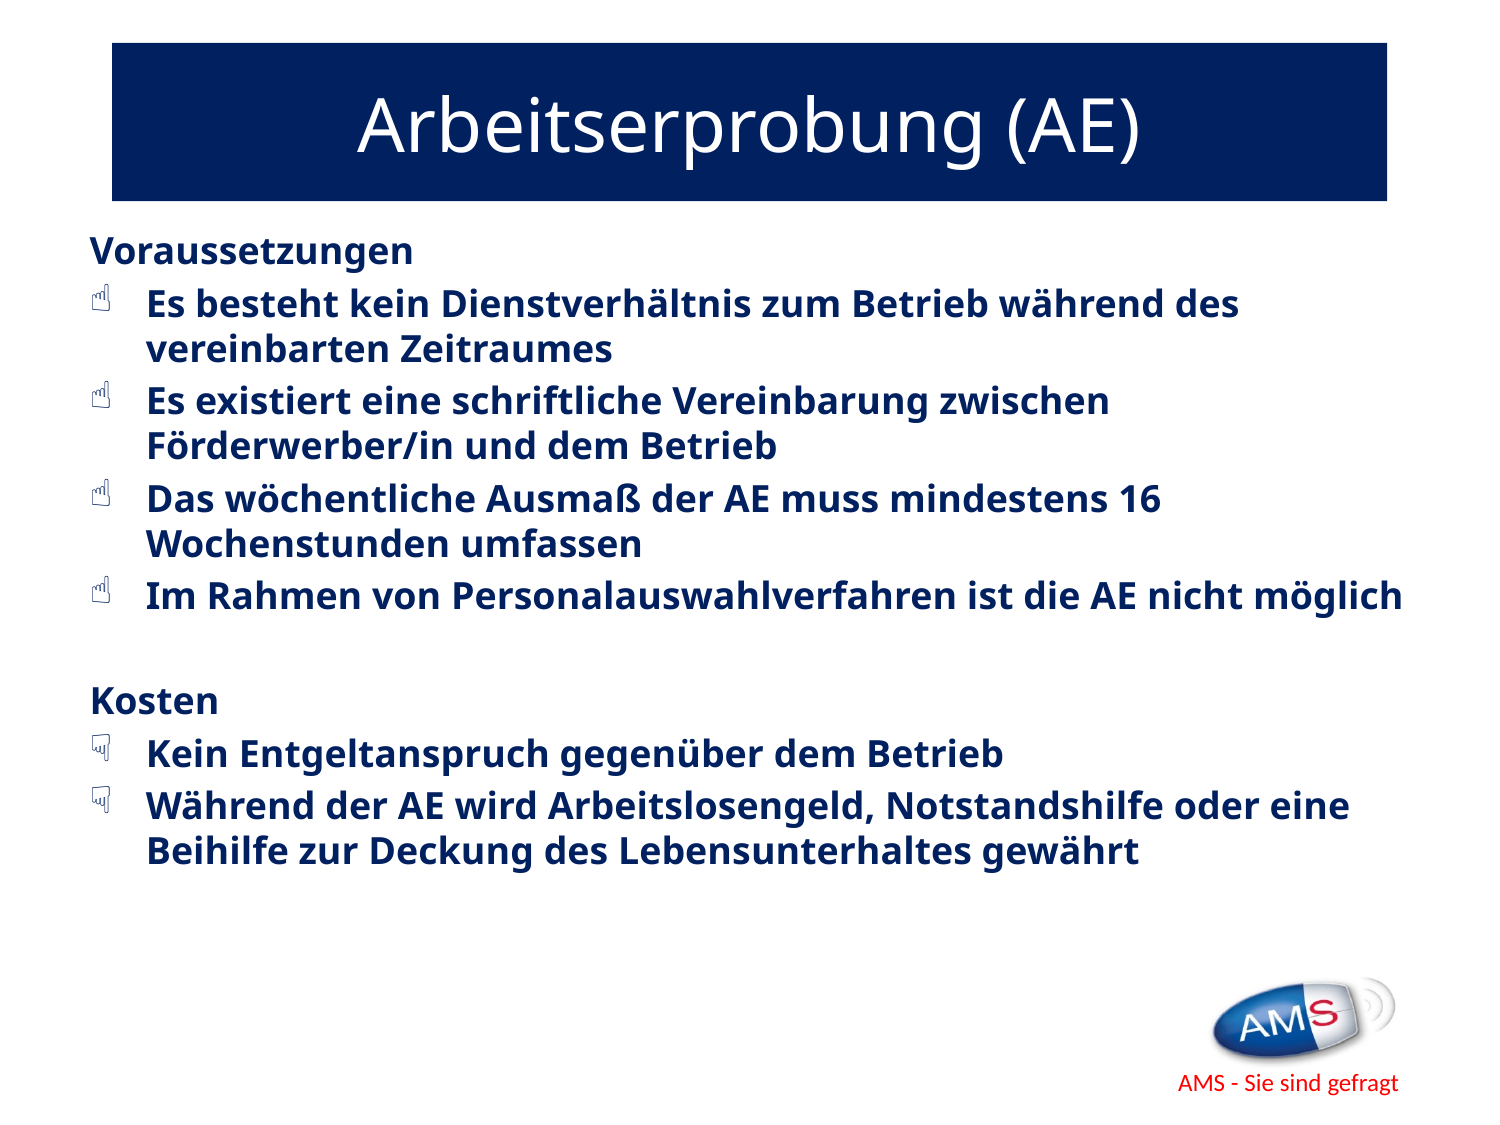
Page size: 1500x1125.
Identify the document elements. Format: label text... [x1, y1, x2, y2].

picture [1166, 928, 1436, 1105]
text_box Arbeitserprobung (AE) [112, 42, 1388, 202]
list Voraussetzungen Es besteht kein Dienstverhältnis zum Betrieb während des vereinbarten Zeitraumes Es existiert eine schriftliche Vereinbarung zwischen Förderwerber/in und dem Betrieb Das wöchentliche Ausmaß der AE muss mindestens 16 Wochenstunden umfassen Im Rahmen von Personalauswahlverfahren ist die AE nicht möglich Kosten Kein Entgeltanspruch gegenüber dem Betrieb Während der AE wird Arbeitslosengeld, Notstandshilfe oder eine Beihilfe zur Deckung des Lebensunterhaltes gewährt [74, 219, 1425, 963]
